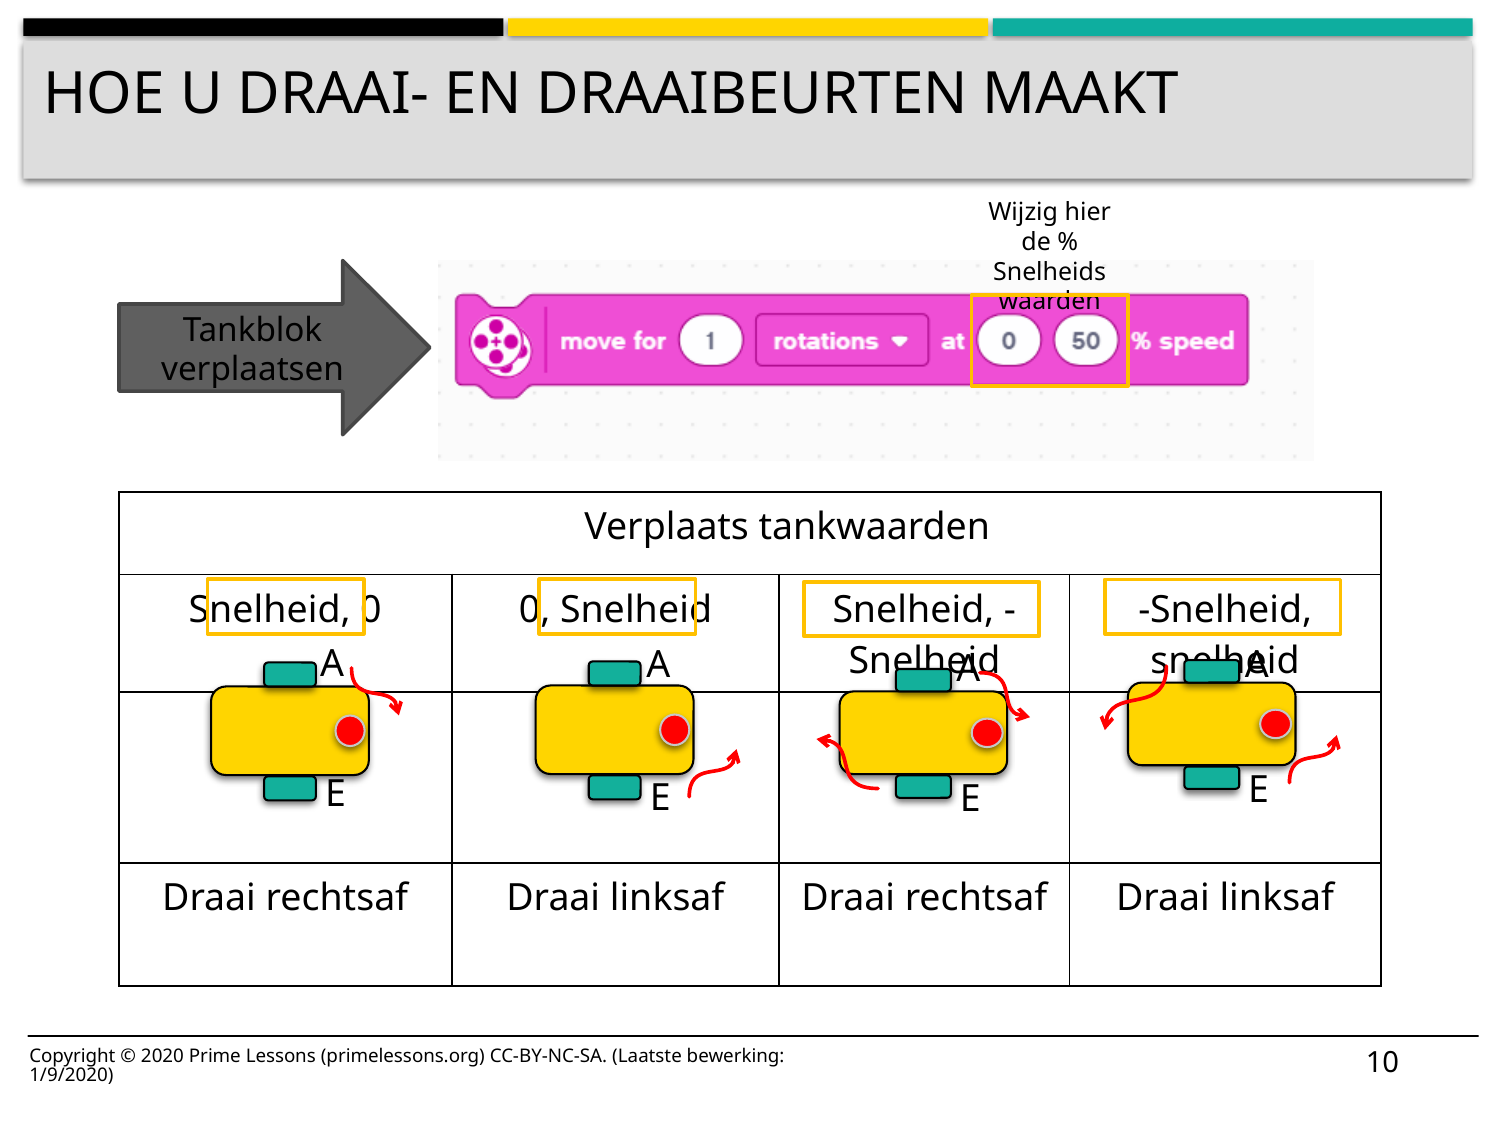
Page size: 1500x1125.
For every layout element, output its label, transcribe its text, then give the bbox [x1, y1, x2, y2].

table_cell [780, 693, 1069, 862]
text_box Wijzig hier de % Snelheidswaarden [971, 187, 1128, 258]
table_header Verplaats tankwaarden [120, 493, 1380, 574]
table_cell Snelheid, -Snelheid [780, 575, 1069, 691]
text_box [206, 577, 366, 632]
table_cell [453, 693, 778, 862]
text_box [1104, 631, 1301, 819]
text_box [537, 577, 697, 630]
slide_number 10 [1351, 1036, 1478, 1097]
table_cell [120, 693, 451, 862]
table_cell Draai rechtsaf [120, 864, 451, 985]
table_cell Draai linksaf [1070, 864, 1380, 985]
picture [437, 260, 1314, 462]
table_cell Draai rechtsaf [780, 864, 1069, 985]
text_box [688, 748, 737, 798]
text_box Tankblok verplaatsen [117, 258, 431, 437]
title Hoe u draai- en draaibeurten maakt [28, 48, 1464, 172]
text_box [535, 632, 699, 827]
text_box [1103, 578, 1342, 636]
table_cell [1070, 693, 1380, 862]
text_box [210, 630, 400, 823]
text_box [1288, 734, 1338, 784]
table_cell -Snelheid, snelheid [1070, 575, 1380, 691]
footer Copyright © 2020 Prime Lessons (primelessons.org) CC-BY-NC-SA. (Laatste bewerking: 1/9/2020) [14, 1036, 814, 1097]
table_cell Draai linksaf [453, 864, 778, 985]
table_cell 0, Snelheid [453, 575, 778, 691]
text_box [815, 636, 1031, 828]
text_box [802, 580, 1041, 638]
table_cell Snelheid, 0 [120, 575, 451, 691]
